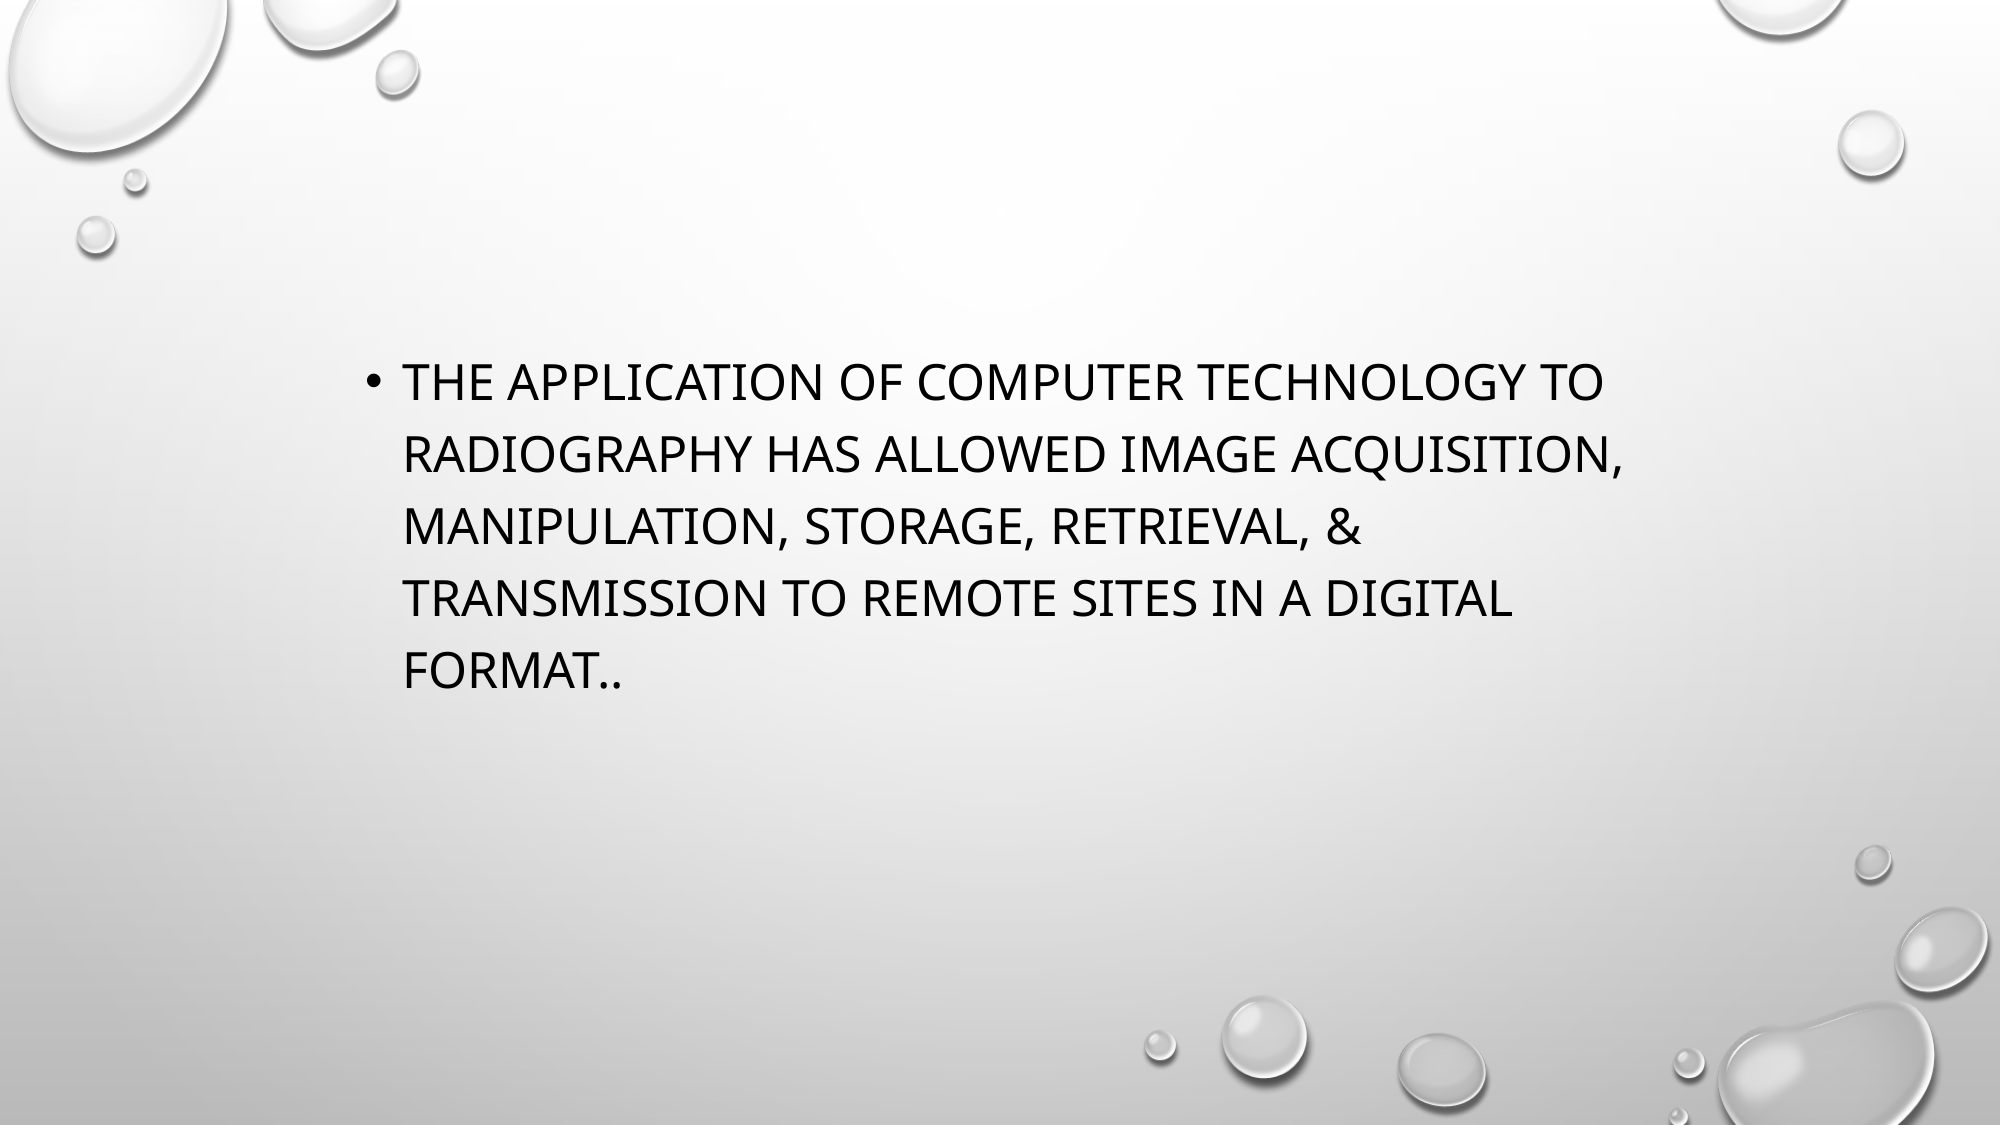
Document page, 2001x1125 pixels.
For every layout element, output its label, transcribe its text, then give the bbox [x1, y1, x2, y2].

picture [0, 0, 2000, 1125]
list The application of computer technology to radiography has allowed image acquisition, manipulation, storage, retrieval, & transmission to remote sites in a digital Format.. [350, 331, 1719, 1006]
